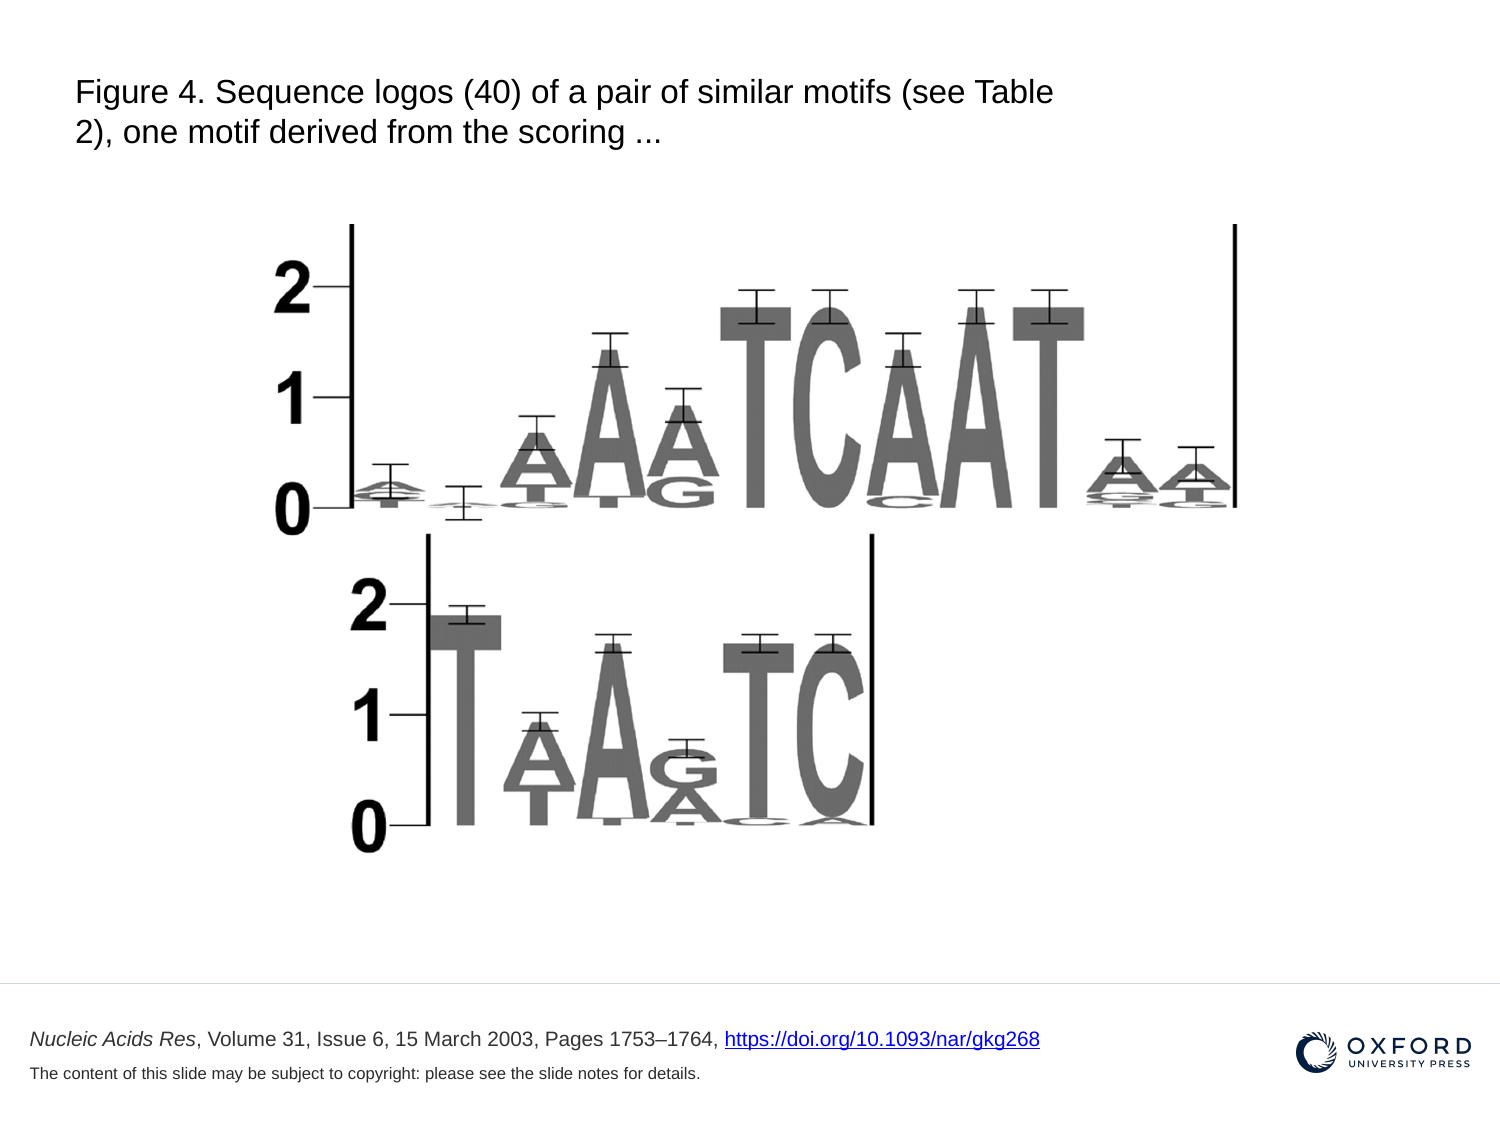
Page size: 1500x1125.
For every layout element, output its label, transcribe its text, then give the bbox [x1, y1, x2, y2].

picture [262, 224, 1238, 855]
picture [1296, 1032, 1471, 1073]
footer Nucleic Acids Res, Volume 31, Issue 6, 15 March 2003, Pages 1753–1764, https://doi.org/10.1093/nar/gkg268 The content of this slide may be subject to copyright: please see the slide notes for details. [0, 983, 1260, 1125]
title Figure 4. Sequence logos (40) of a pair of similar motifs (see Table 2), one motif derived from the scoring ... [75, 69, 1078, 171]
